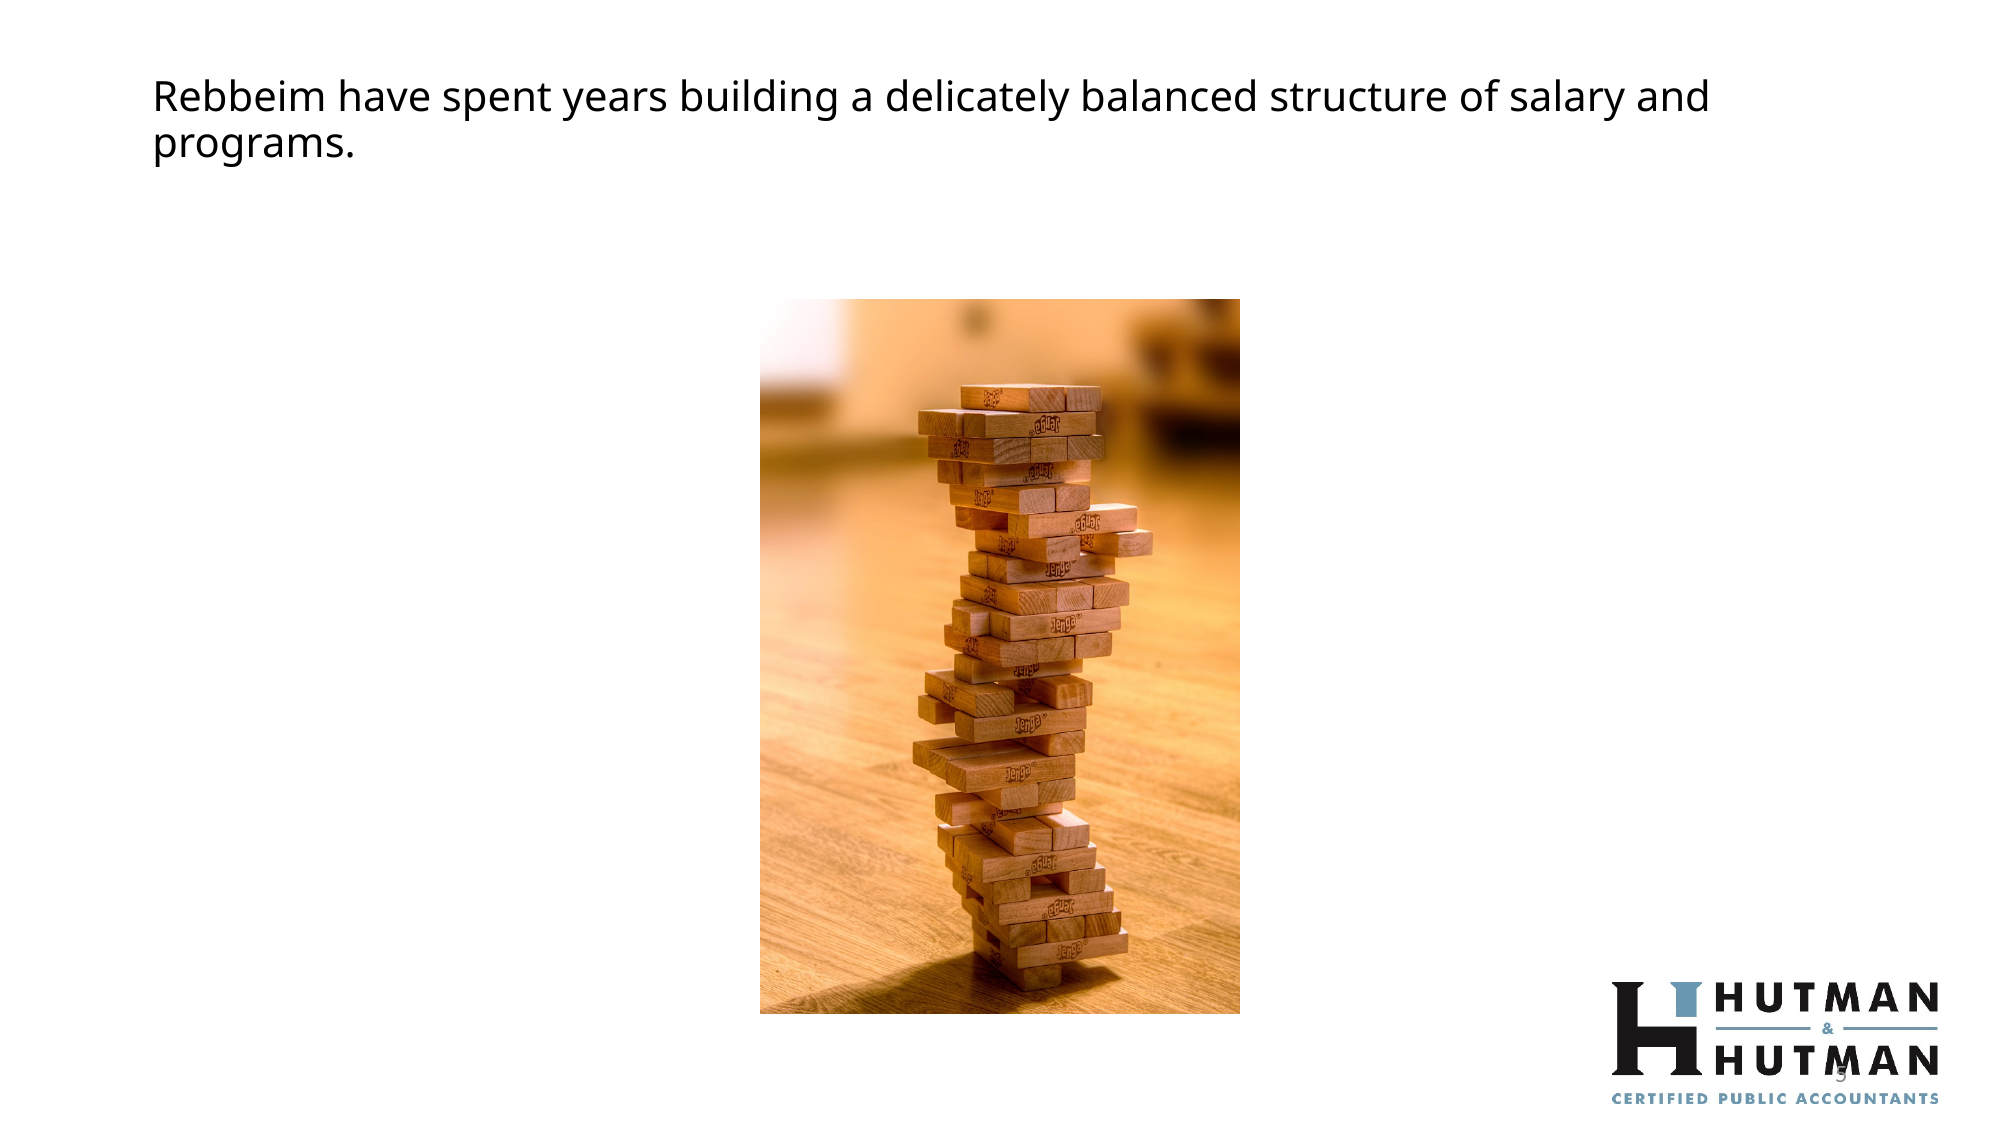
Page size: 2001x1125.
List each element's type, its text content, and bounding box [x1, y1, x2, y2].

title Rebbeim have spent years building a delicately balanced structure of salary and programs. [137, 59, 1863, 278]
slide_number 5 [1412, 1042, 1863, 1103]
picture [1612, 982, 1938, 1104]
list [760, 299, 1240, 1014]
